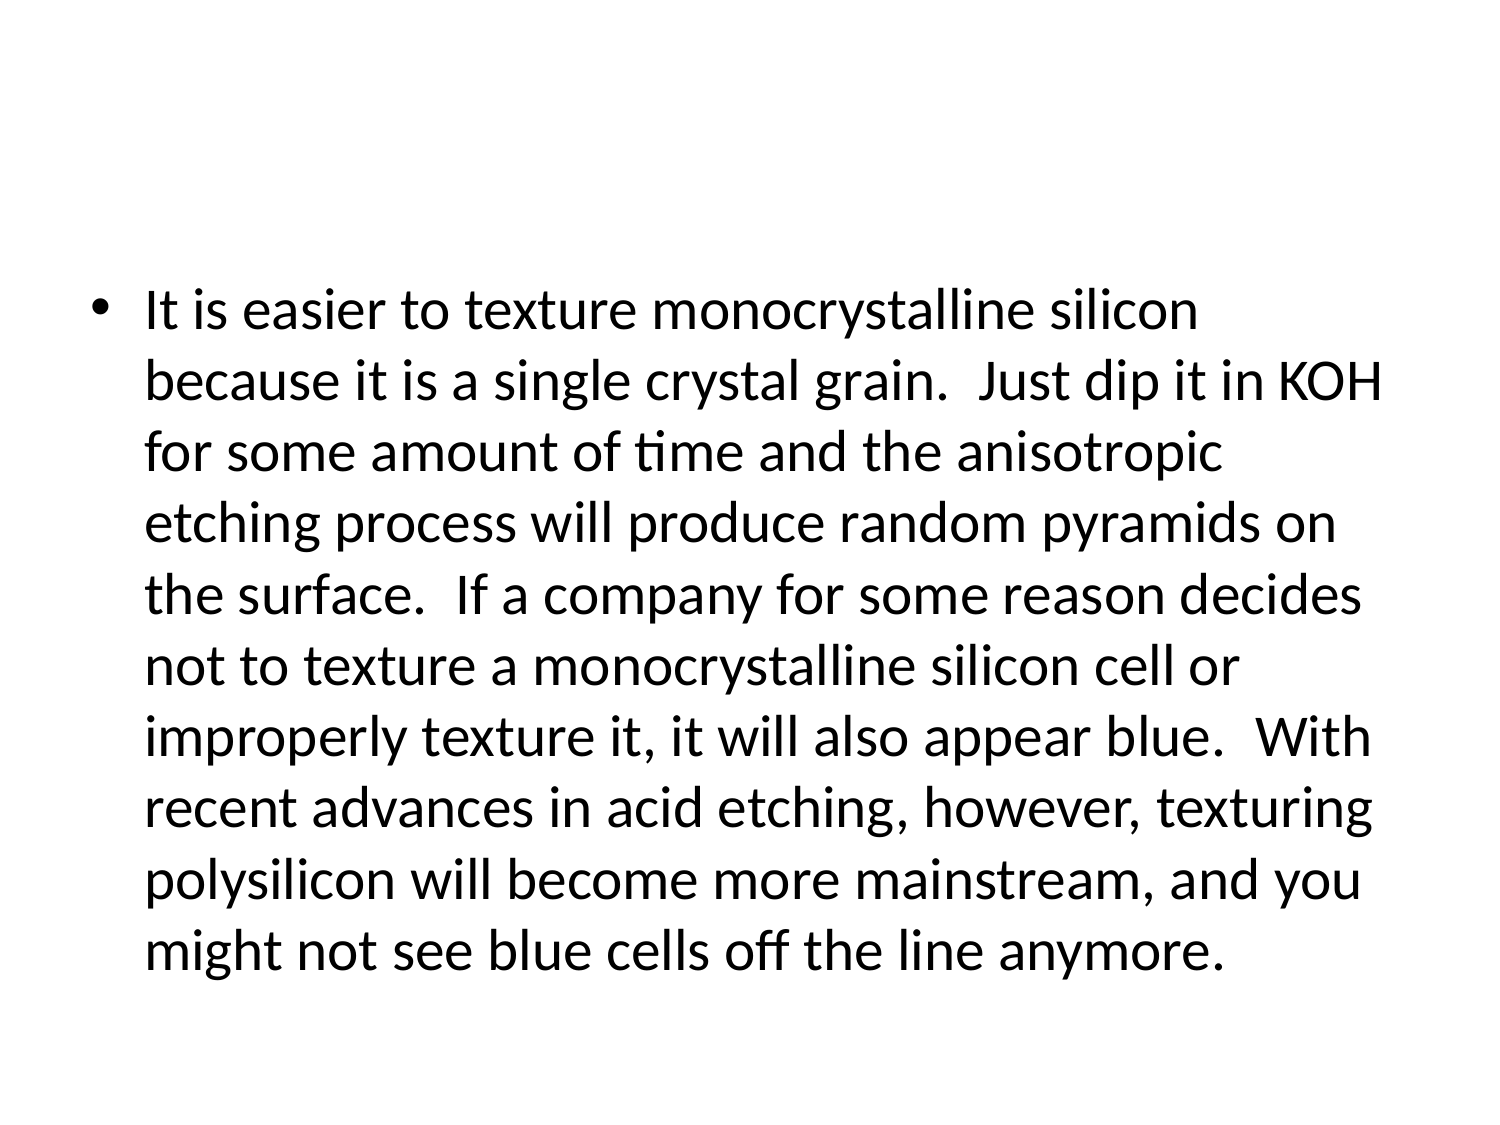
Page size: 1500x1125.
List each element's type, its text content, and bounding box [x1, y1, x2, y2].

list It is easier to texture monocrystalline silicon because it is a single crystal grain. Just dip it in KOH for some amount of time and the anisotropic etching process will produce random pyramids on the surface. If a company for some reason decides not to texture a monocrystalline silicon cell or improperly texture it, it will also appear blue. With recent advances in acid etching, however, texturing polysilicon will become more mainstream, and you might not see blue cells off the line anymore. [75, 262, 1425, 1005]
